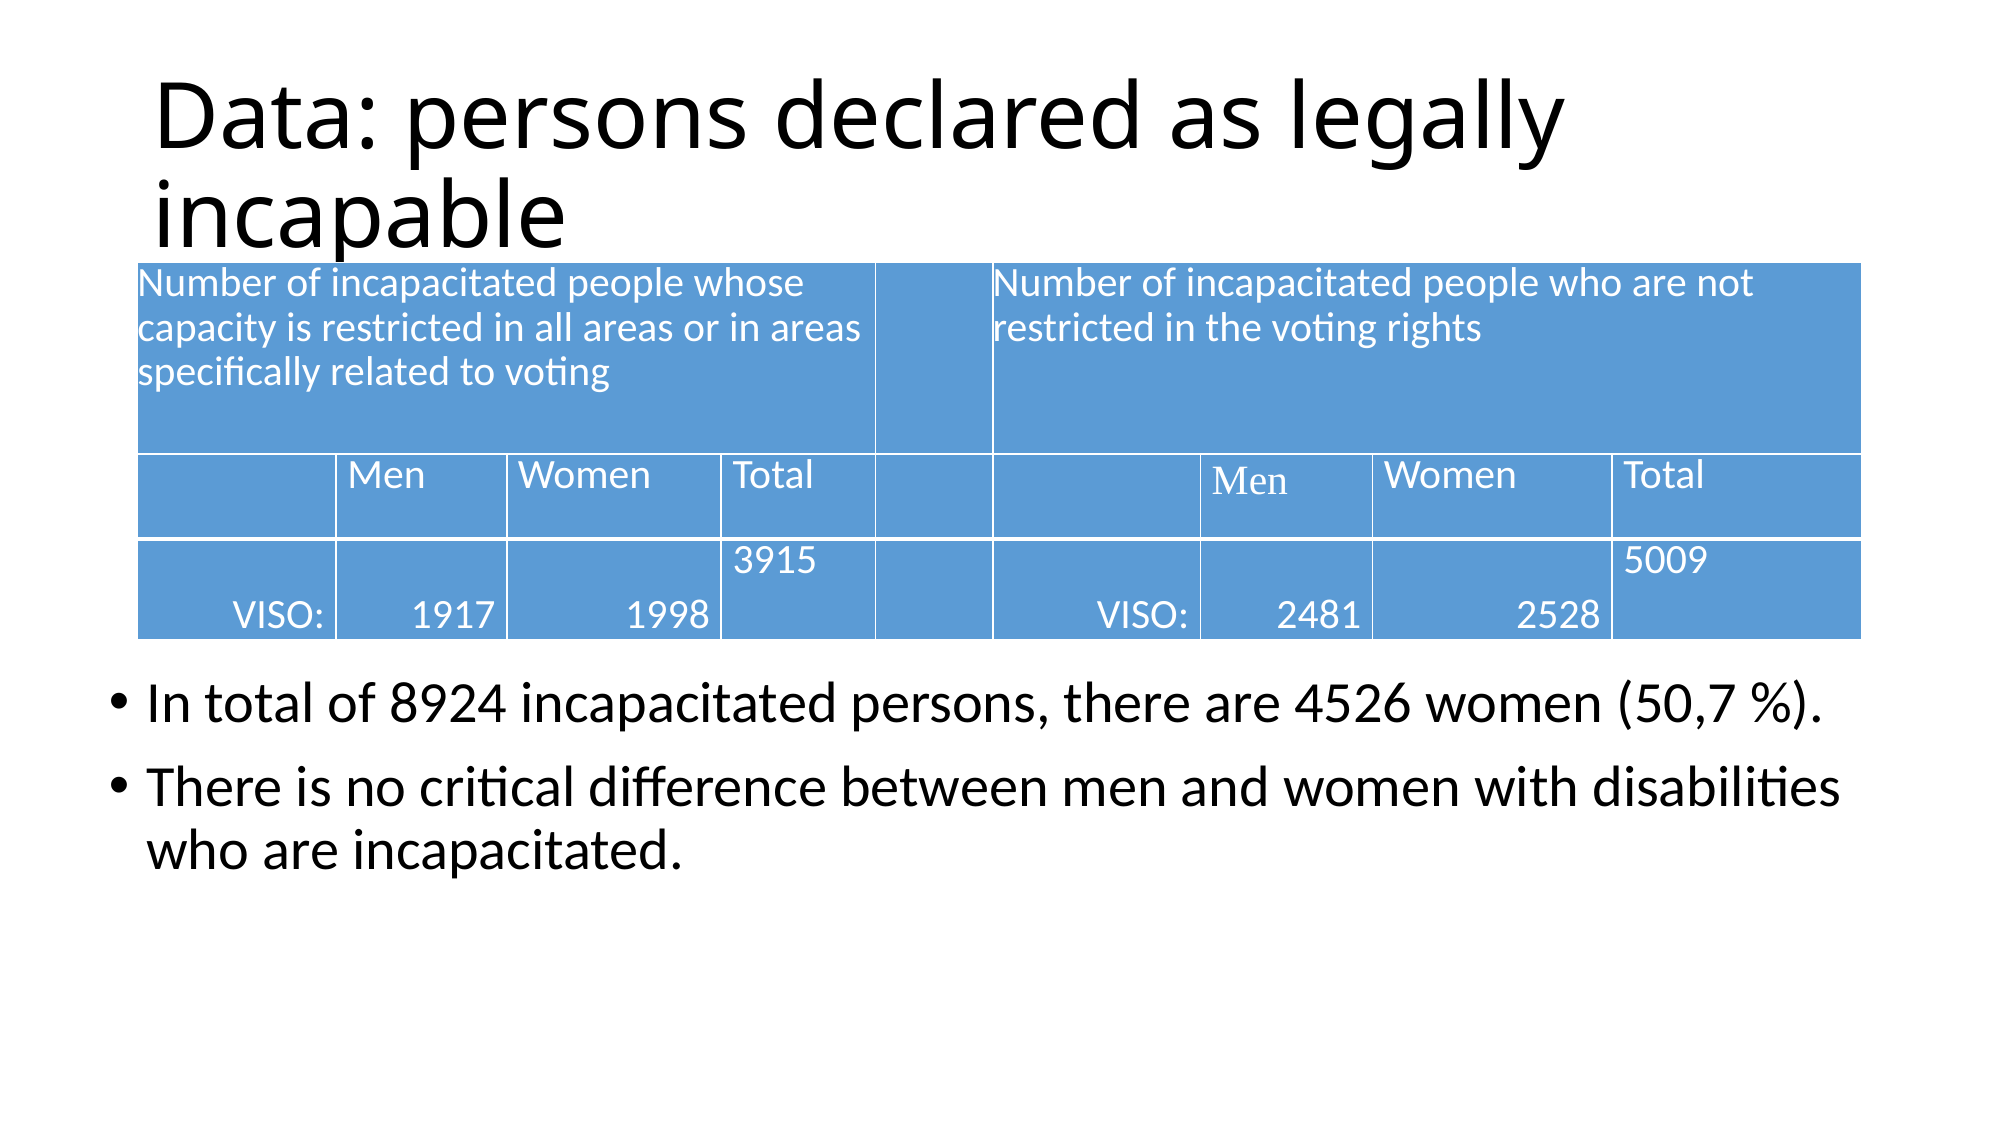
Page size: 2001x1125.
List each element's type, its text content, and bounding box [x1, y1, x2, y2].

table_header VISO: [138, 541, 335, 639]
table_header [876, 541, 992, 639]
list In total of 8924 incapacitated persons, there are 4526 women (50,7 %). There is no critical difference between men and women with disabilities who are incapacitated. [93, 665, 1863, 1014]
table_header Number of incapacitated people whose capacity is restricted in all areas or in areas specifically related to voting [138, 263, 875, 453]
table_header Women [508, 455, 720, 537]
table_header Total [1613, 455, 1861, 537]
table_header 5009 [1613, 541, 1861, 639]
table_header Number of incapacitated people who are not restricted in the voting rights [994, 263, 1861, 453]
table_header 2481 [1201, 541, 1372, 639]
table_header 1998 [508, 541, 720, 639]
title Data: persons declared as legally incapable [137, 59, 1863, 262]
table_header Men [337, 455, 506, 537]
table_header 1917 [337, 541, 506, 639]
table_header [138, 455, 335, 537]
table_header VISO: [994, 541, 1200, 639]
table_header 2528 [1373, 541, 1611, 639]
table_header Total [722, 455, 875, 537]
table_header [876, 263, 992, 453]
table_header Women [1373, 455, 1611, 537]
table_header [876, 455, 992, 537]
table_header Men [1201, 455, 1372, 537]
table_header 3915 [722, 541, 875, 639]
table_header [994, 455, 1200, 537]
